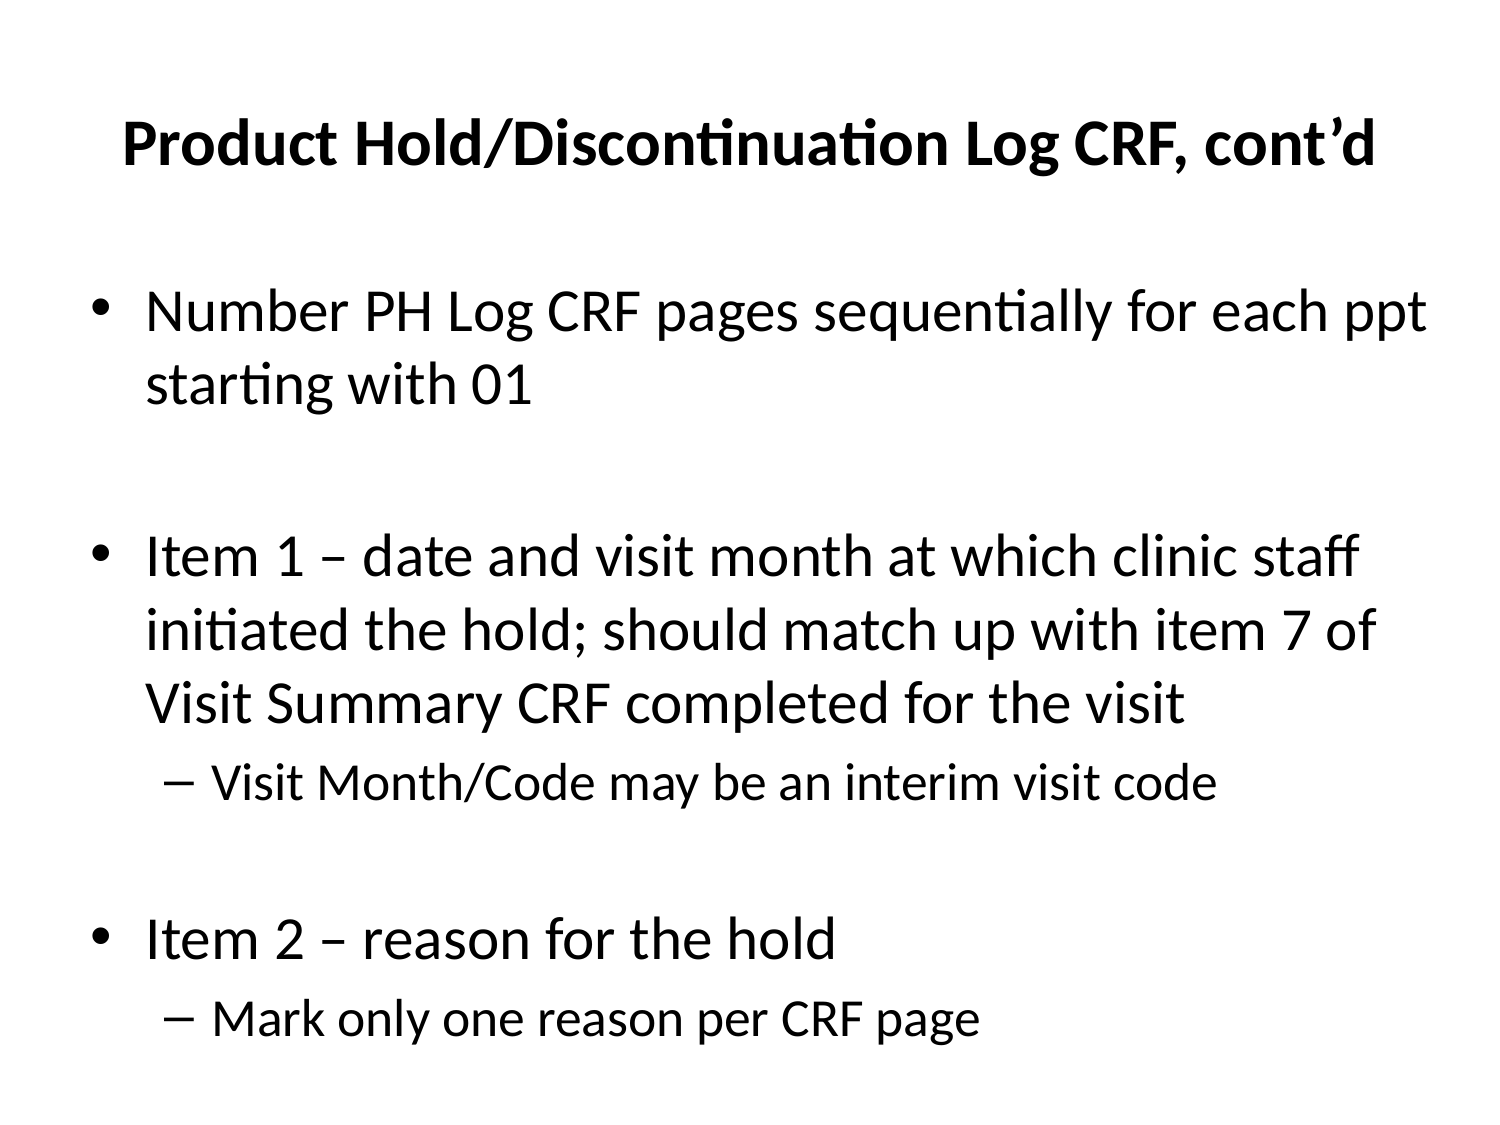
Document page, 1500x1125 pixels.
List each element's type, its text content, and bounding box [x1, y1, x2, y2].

list Number PH Log CRF pages sequentially for each ppt starting with 01 Item 1 – date and visit month at which clinic staff initiated the hold; should match up with item 7 of Visit Summary CRF completed for the visit Visit Month/Code may be an interim visit code Item 2 – reason for the hold Mark only one reason per CRF page [75, 262, 1450, 1063]
title Product Hold/Discontinuation Log CRF, cont’d [75, 45, 1425, 233]
